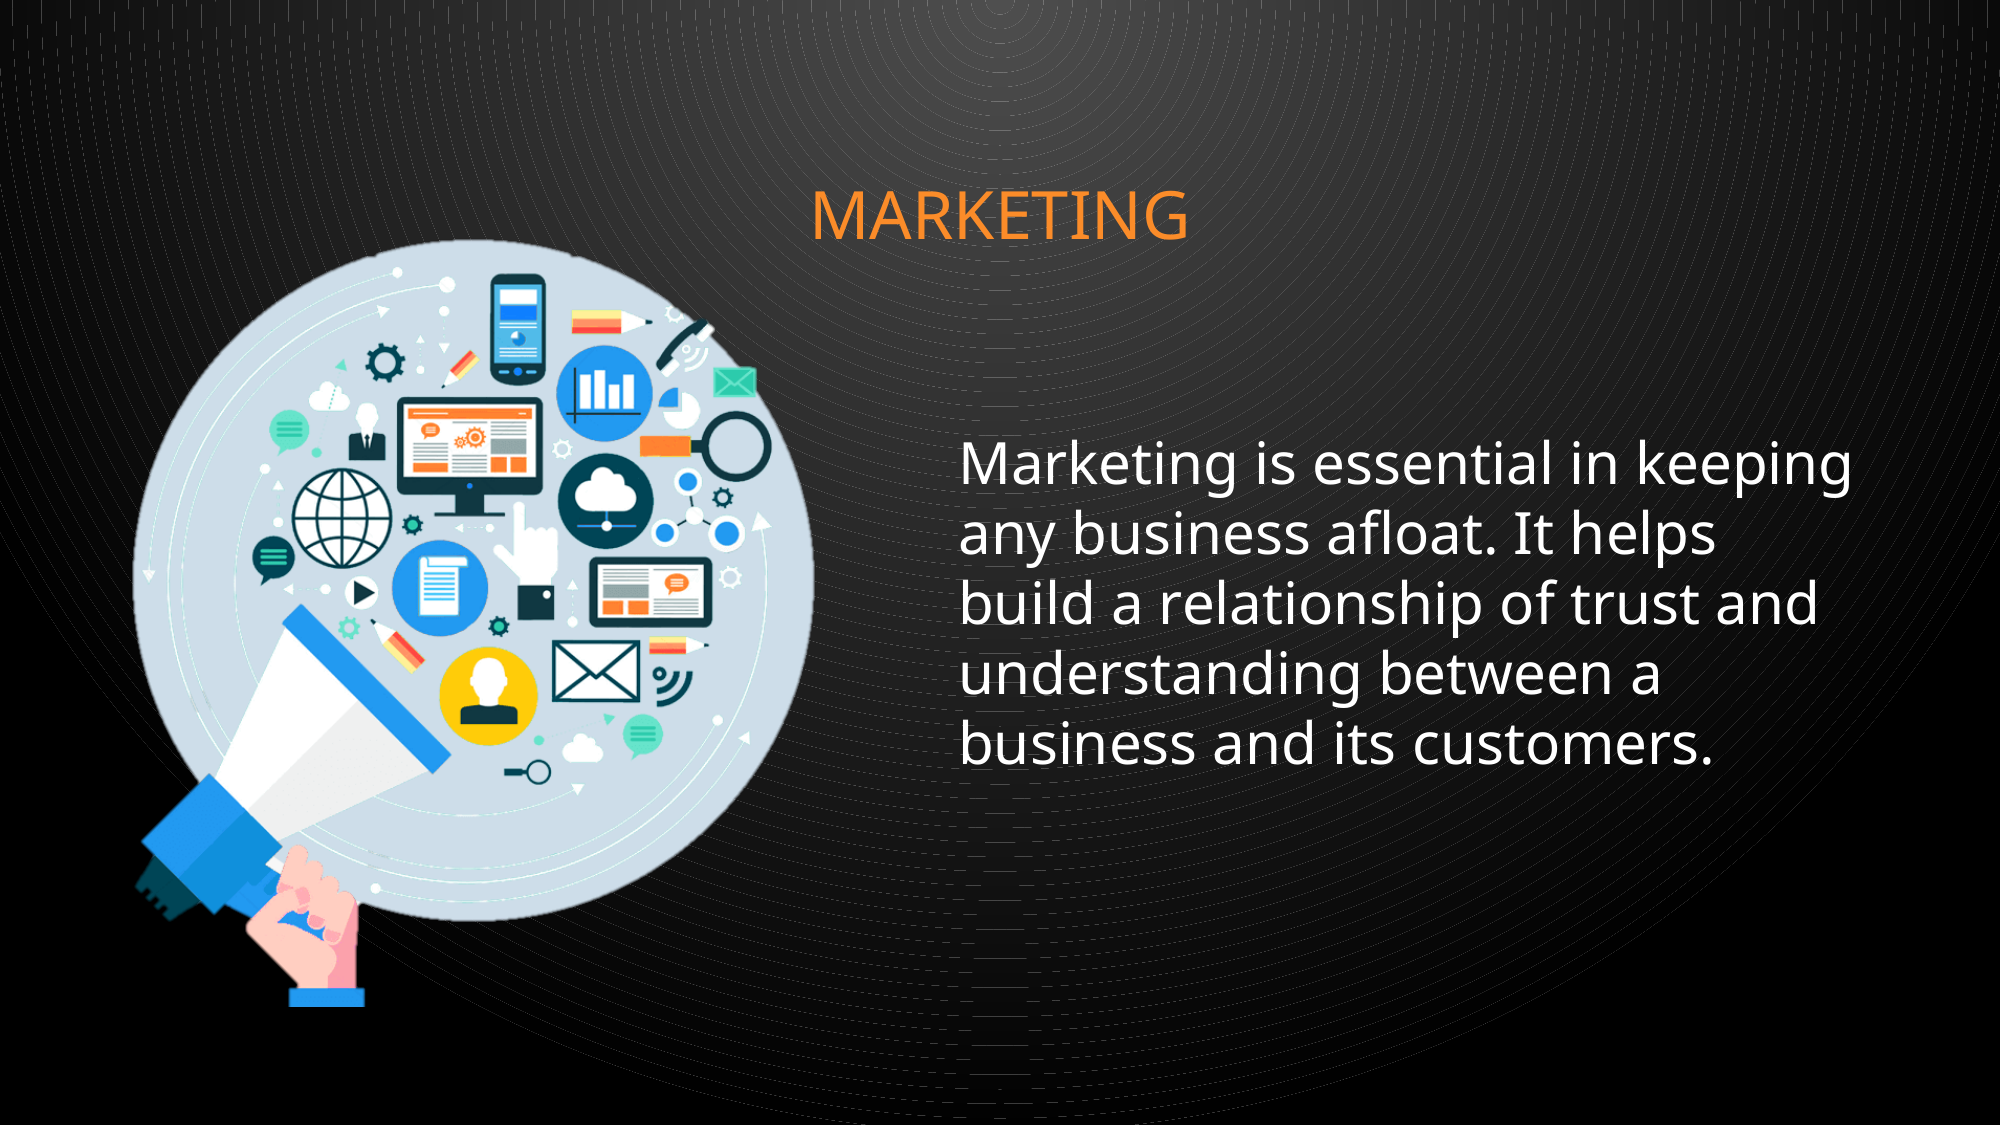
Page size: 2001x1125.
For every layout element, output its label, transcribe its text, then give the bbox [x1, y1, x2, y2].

picture [22, 196, 925, 1049]
title Marketing [238, 131, 1763, 305]
text_box Marketing is essential in keeping any business afloat. It helps build a relationship of trust and understanding between a business and its customers. [943, 418, 1873, 854]
